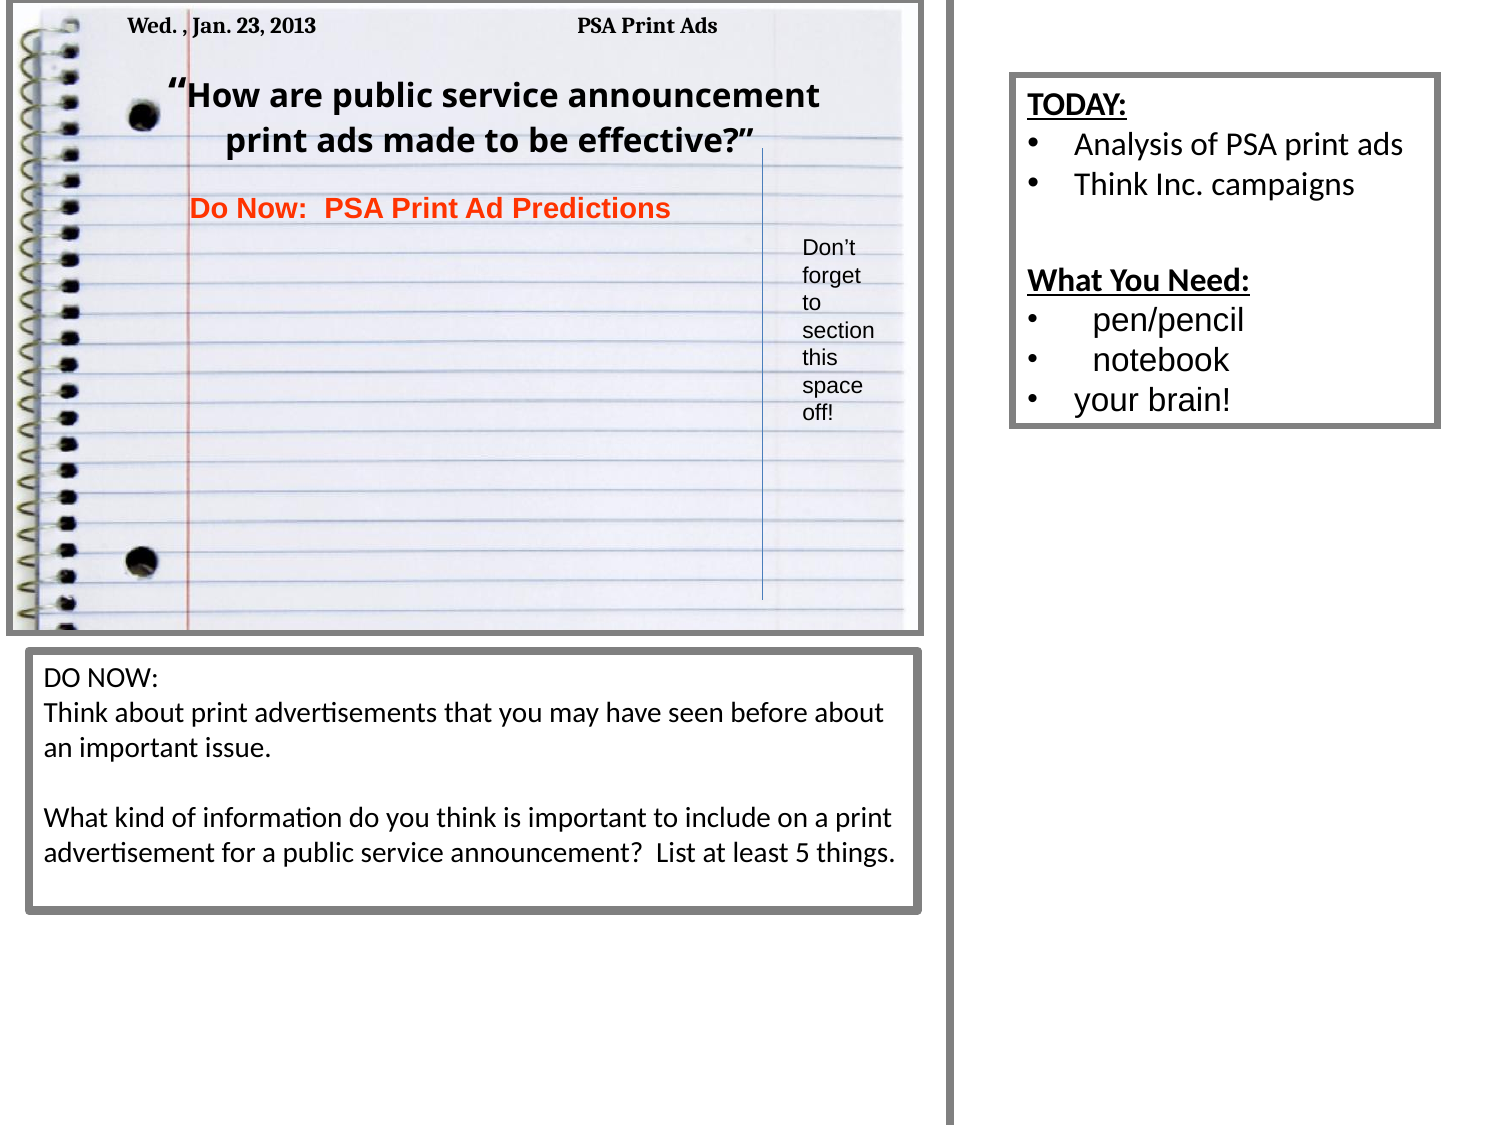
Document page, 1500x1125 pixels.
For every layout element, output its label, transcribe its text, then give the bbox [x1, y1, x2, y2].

picture [12, 2, 918, 630]
text_box TODAY: Analysis of PSA print ads Think Inc. campaigns What You Need: pen/pencil notebook your brain! [1012, 74, 1438, 426]
text_box DO NOW: Think about print advertisements that you may have seen before about an important issue. What kind of information do you think is important to include on a print advertisement for a public service announcement? List at least 5 things. [28, 650, 918, 911]
